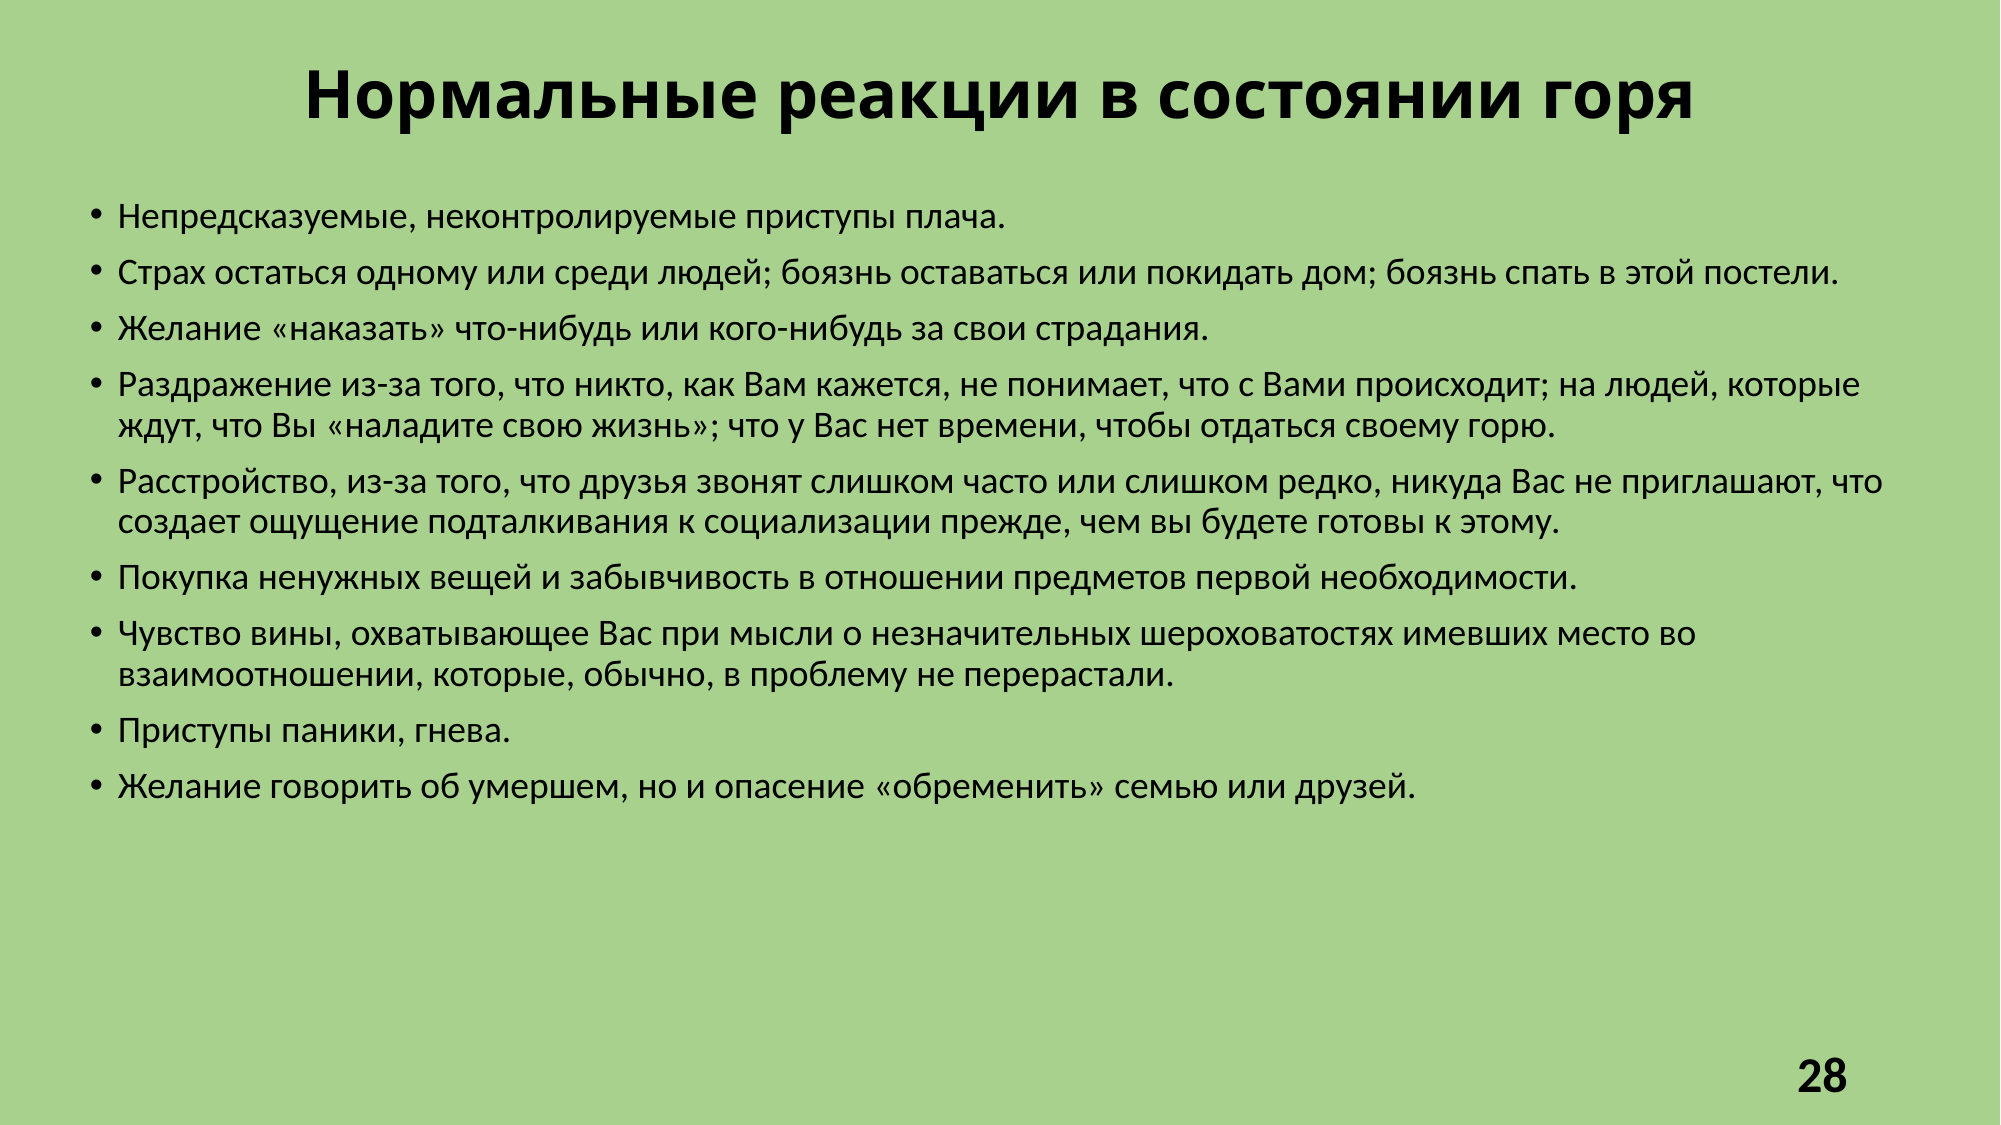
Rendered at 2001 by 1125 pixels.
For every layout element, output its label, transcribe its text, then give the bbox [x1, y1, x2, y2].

title Нормальные реакции в состоянии горя [99, 45, 1900, 149]
slide_number 28 [1412, 1042, 1863, 1103]
list Непредсказуемые, неконтролируемые приступы плача. Страх остаться одному или среди людей; боязнь оставаться или покидать дом; боязнь спать в этой постели. Желание «наказать» что-нибудь или кого-нибудь за свои страдания. Раздражение из-за того, что никто, как Вам кажется, не понимает, что с Вами происходит; на людей, которые ждут, что Вы «наладите свою жизнь»; что у Вас нет времени, чтобы отдаться своему горю. Расстройство, из-за того, что друзья звонят слишком часто или слишком редко, никуда Вас не приглашают, что создает ощущение подталкивания к социализации прежде, чем вы будете готовы к этому. Покупка ненужных вещей и забывчивость в отношении предметов первой необходимости. Чувство вины, охватывающее Вас при мысли о незначительных шероховатостях имевших место во взаимоотношении, которые, обычно, в проблему не перерастали. Приступы паники, гнева. Желание говорить об умершем, но и опасение «обременить» семью или друзей. [74, 188, 1949, 1033]
